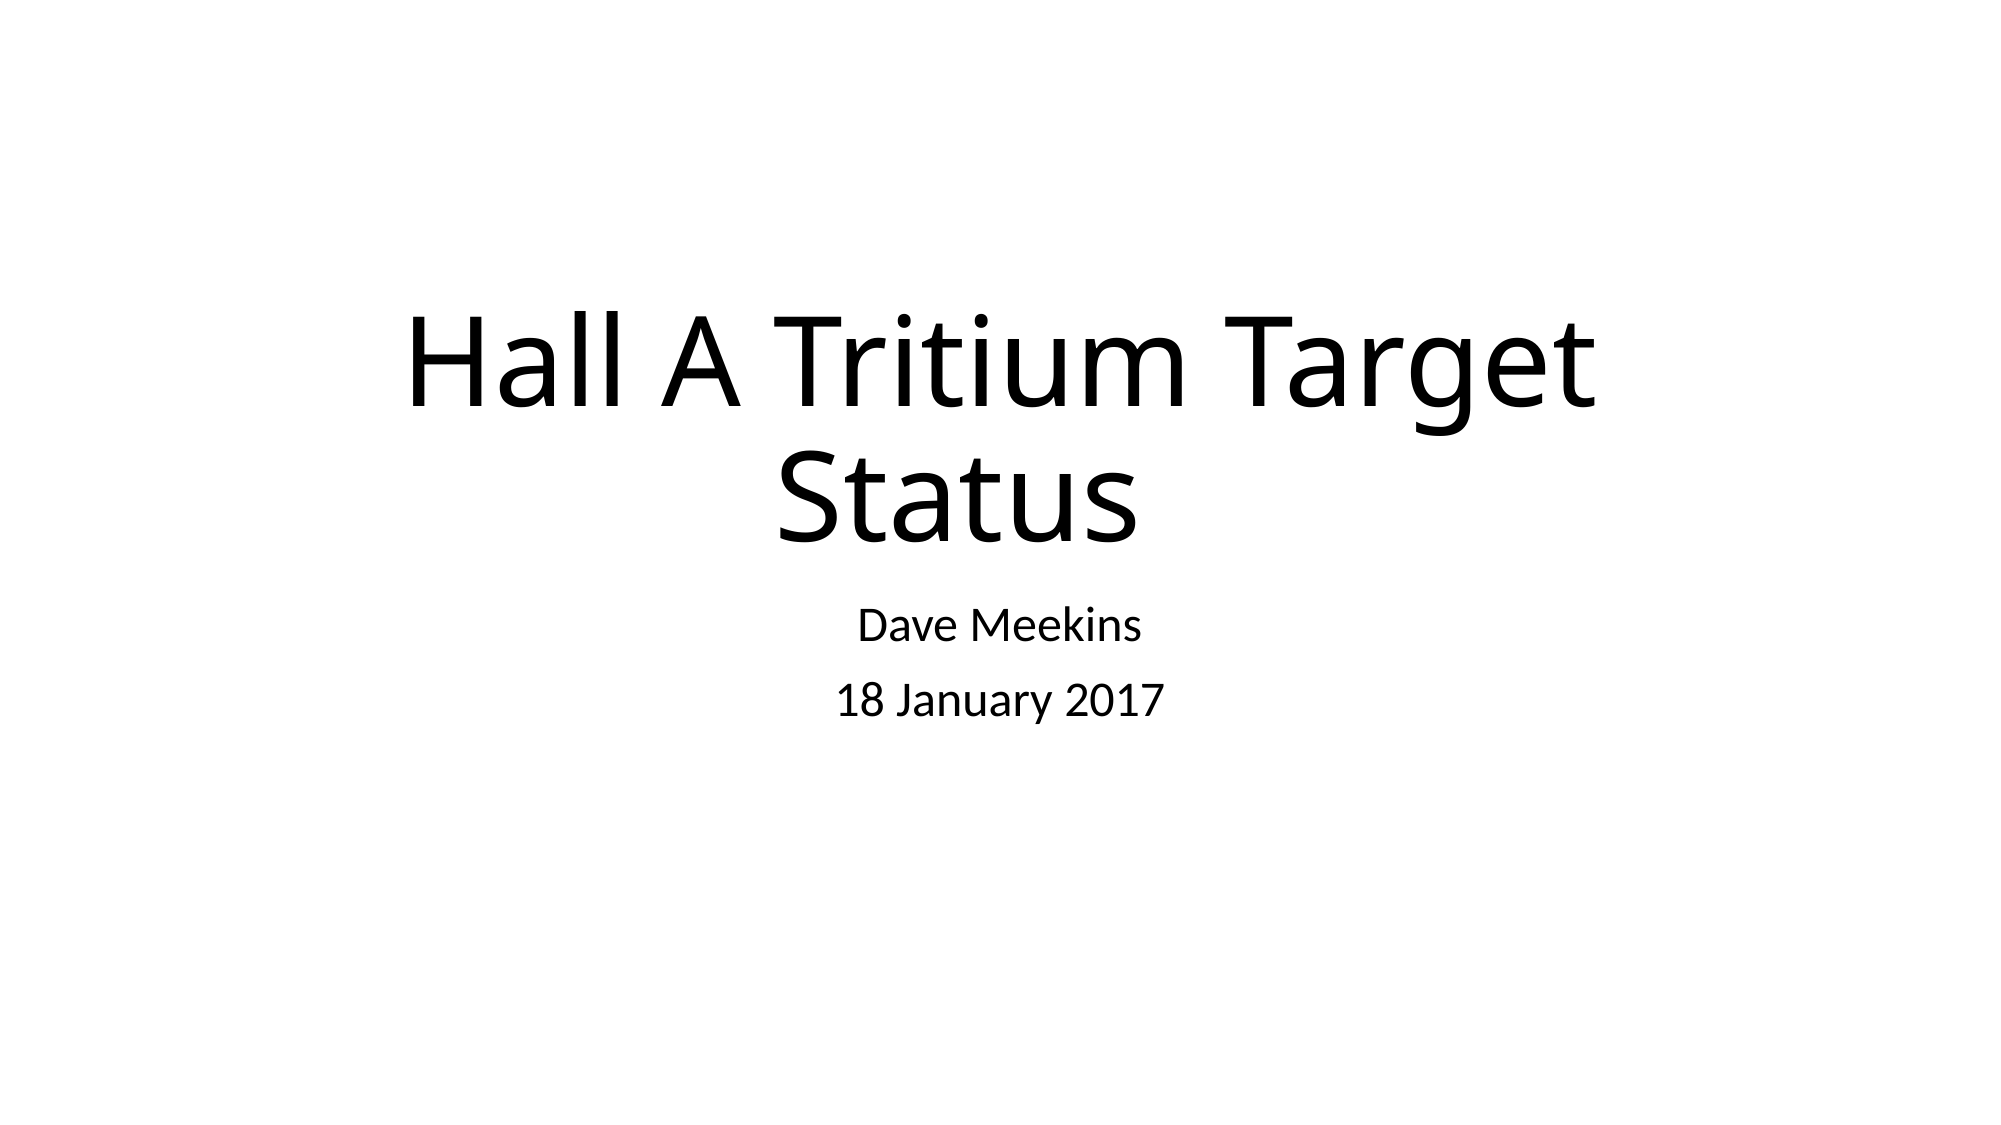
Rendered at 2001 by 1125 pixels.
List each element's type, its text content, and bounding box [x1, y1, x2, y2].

title Hall A Tritium Target Status [249, 184, 1750, 576]
subtitle Dave Meekins 18 January 2017 [249, 590, 1750, 863]
